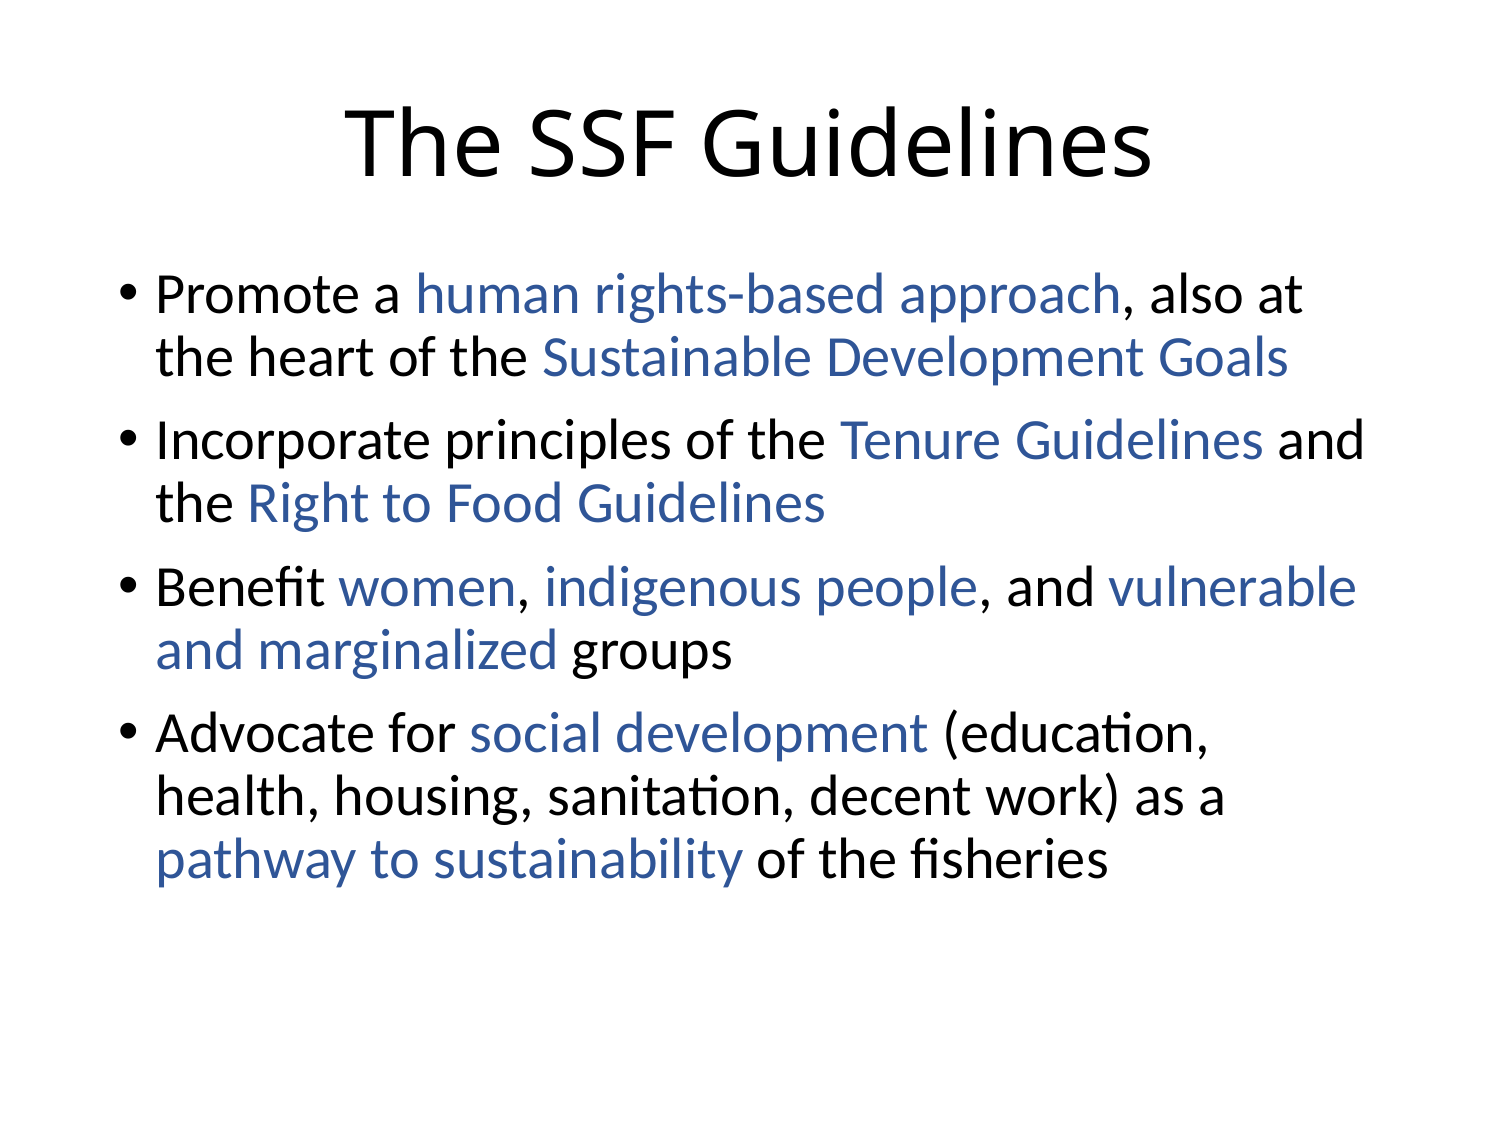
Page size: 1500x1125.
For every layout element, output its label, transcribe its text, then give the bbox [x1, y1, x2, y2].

title The SSF Guidelines [103, 38, 1397, 255]
list Promote a human rights-based approach, also at the heart of the Sustainable Development Goals Incorporate principles of the Tenure Guidelines and the Right to Food Guidelines Benefit women, indigenous people, and vulnerable and marginalized groups Advocate for social development (education, health, housing, sanitation, decent work) as a pathway to sustainability of the fisheries [103, 255, 1397, 970]
